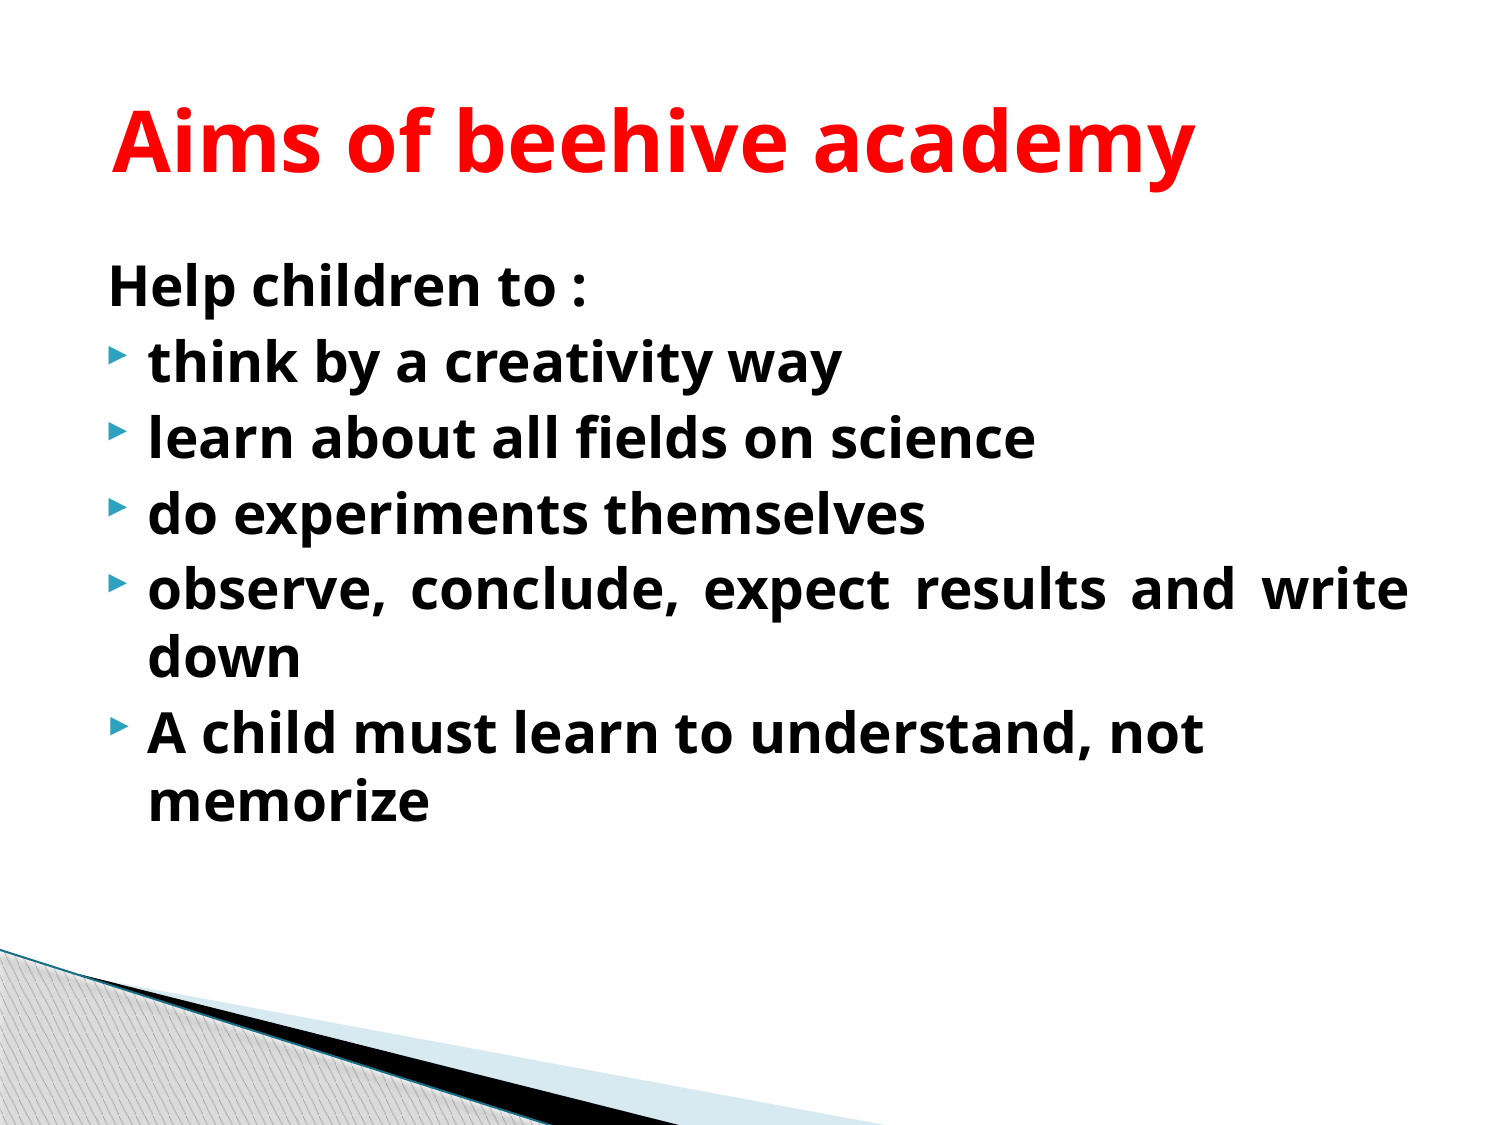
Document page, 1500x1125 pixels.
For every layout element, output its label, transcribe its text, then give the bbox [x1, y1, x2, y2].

title Aims of beehive academy [75, 45, 1425, 233]
list Help children to : think by a creativity way learn about all fields on science do experiments themselves observe, conclude, expect results and write down A child must learn to understand, not memorize [75, 243, 1425, 986]
